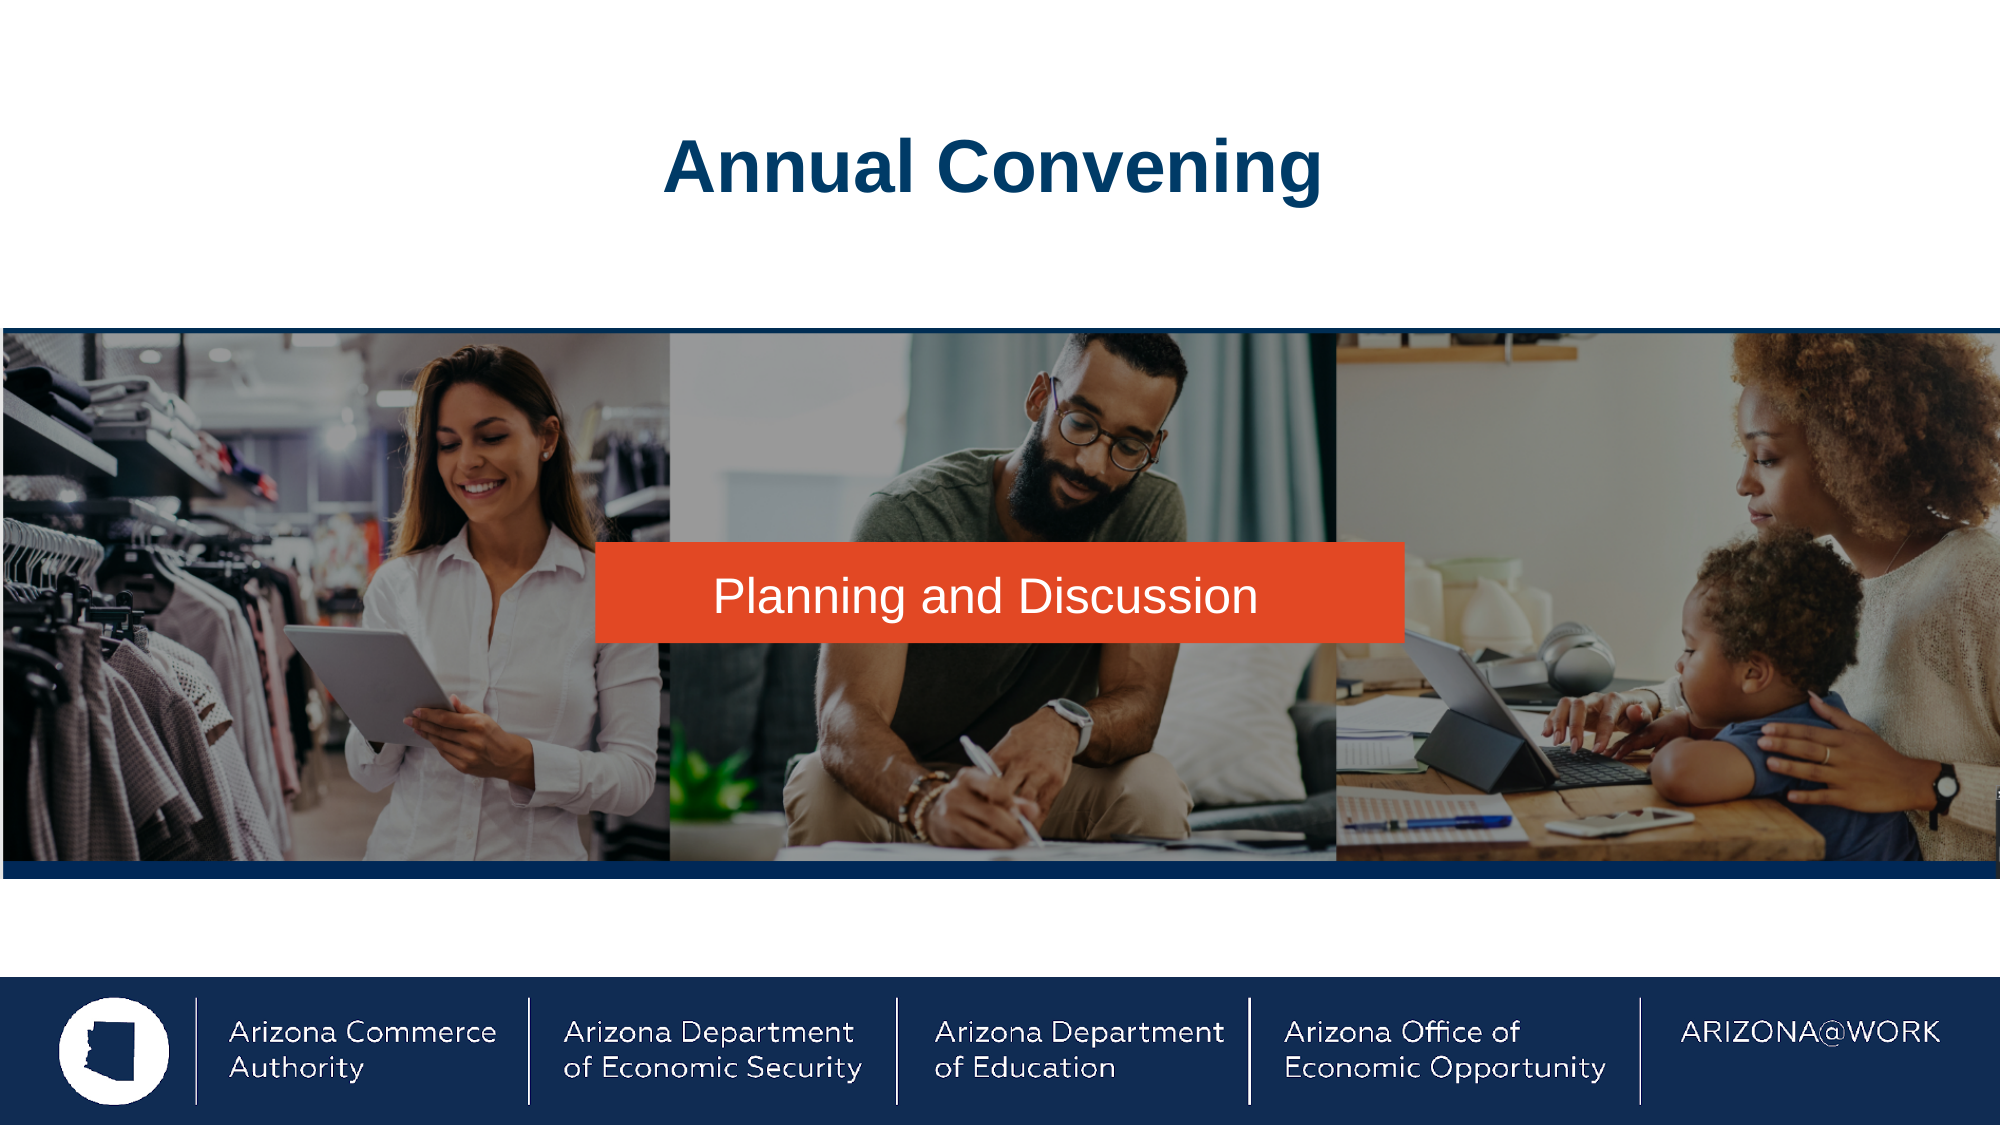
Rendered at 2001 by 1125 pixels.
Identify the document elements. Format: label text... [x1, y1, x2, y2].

title Annual Convening [24, 59, 1983, 278]
picture [0, 327, 2000, 880]
picture [0, 977, 2000, 1125]
